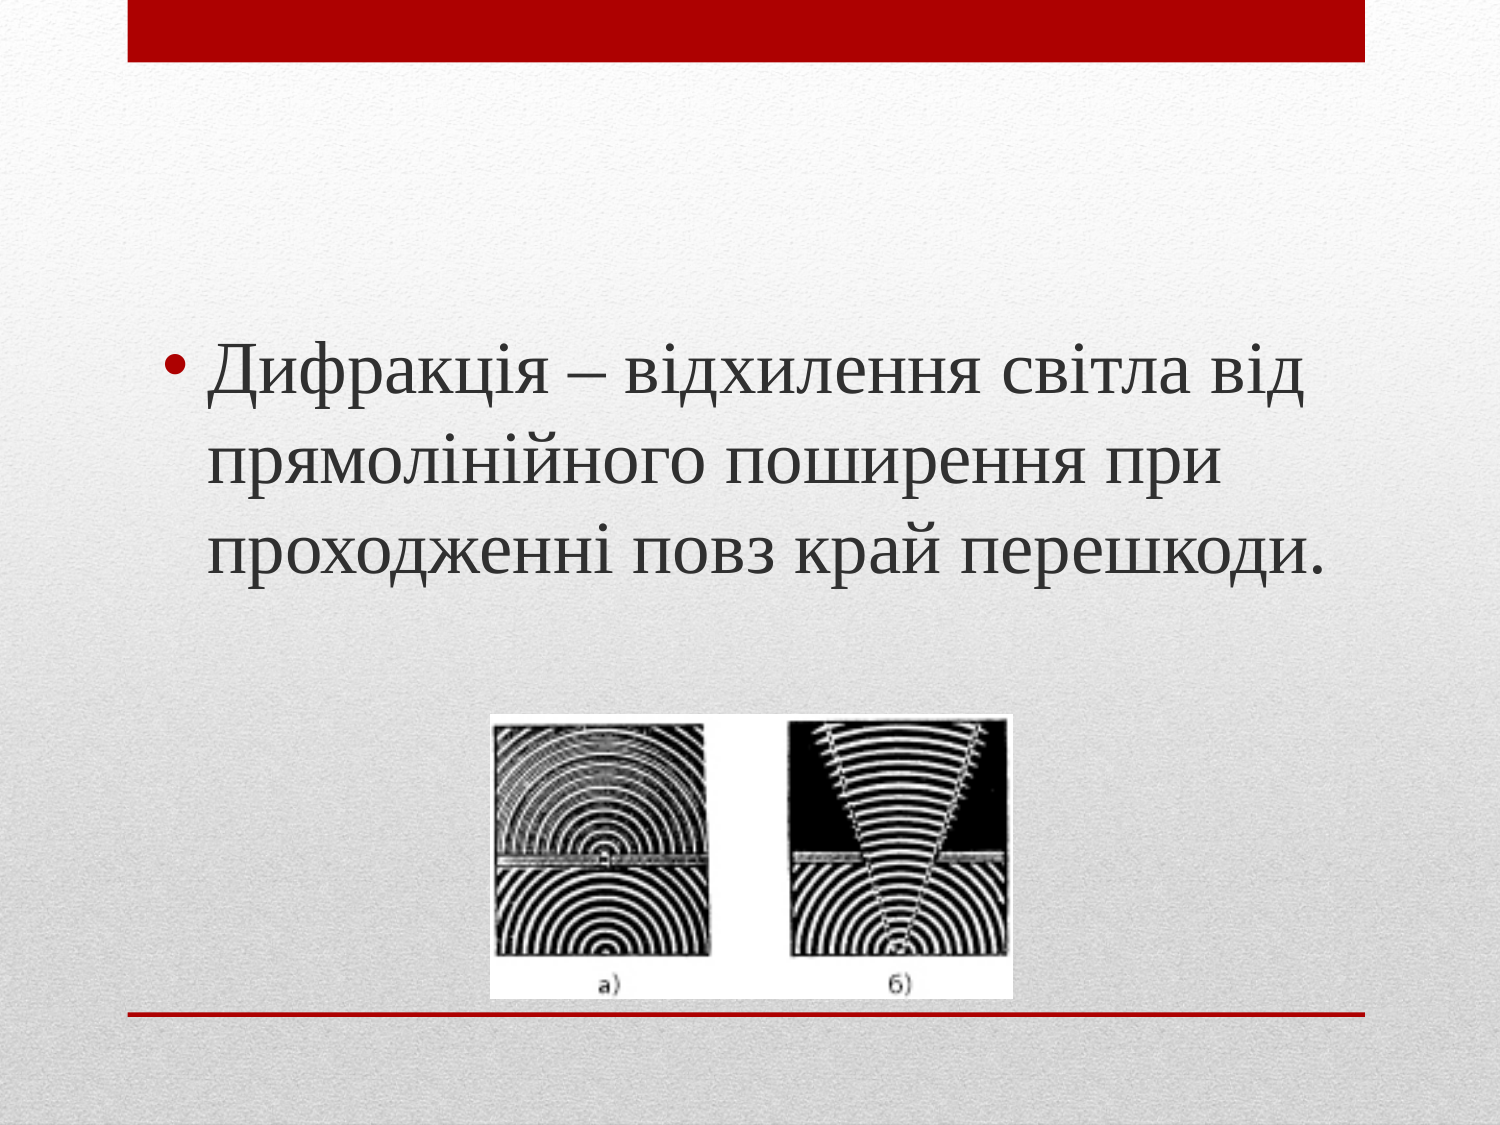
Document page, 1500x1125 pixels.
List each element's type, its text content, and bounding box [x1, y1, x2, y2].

picture [489, 713, 1014, 1000]
list Дифракція – відхилення світла від прямолінійного поширення при проходженні повз край перешкоди. [147, 188, 1386, 720]
